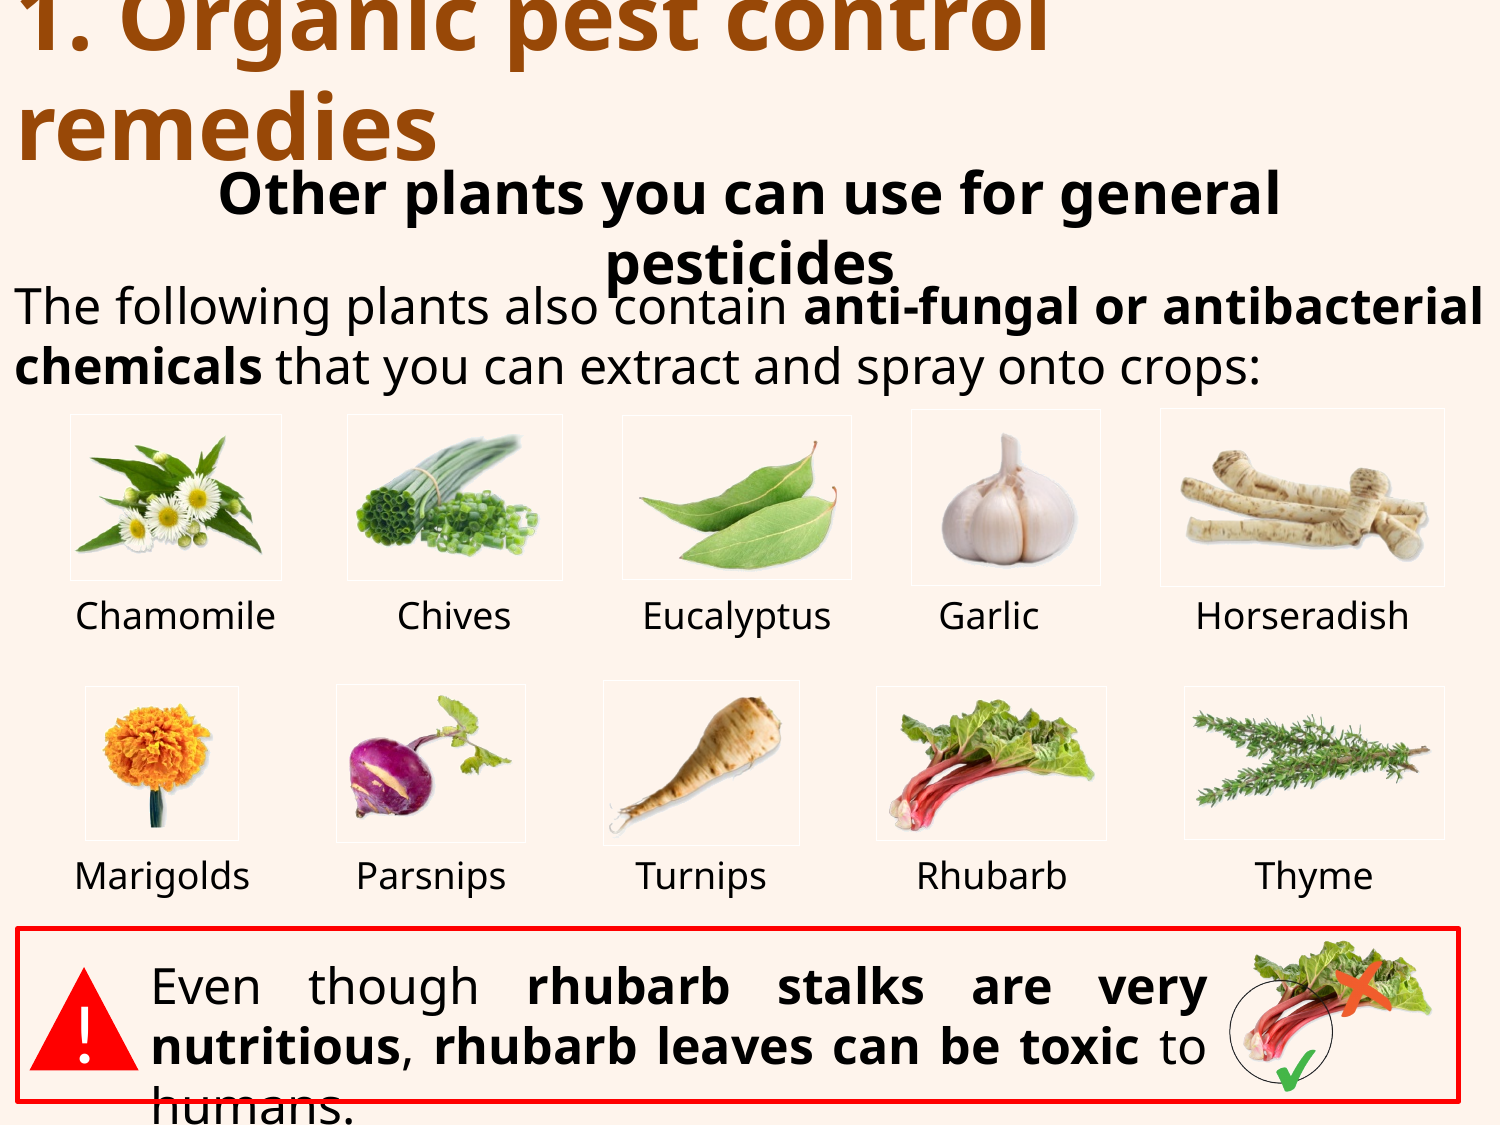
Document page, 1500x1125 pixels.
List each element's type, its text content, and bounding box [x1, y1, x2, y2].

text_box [17, 928, 1459, 1104]
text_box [64, 686, 260, 906]
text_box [621, 415, 852, 646]
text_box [1184, 686, 1445, 906]
text_box Other plants you can use for general pesticides [70, 148, 1430, 304]
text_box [64, 414, 288, 646]
title 1. Organic pest control remedies [0, 0, 1500, 138]
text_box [1160, 408, 1445, 646]
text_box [346, 414, 563, 646]
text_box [603, 680, 800, 906]
text_box The following plants also contain anti-fungal or antibacterial chemicals that you can extract and spray onto crops: [0, 267, 1500, 402]
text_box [336, 684, 526, 906]
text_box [876, 686, 1108, 906]
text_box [911, 408, 1101, 646]
